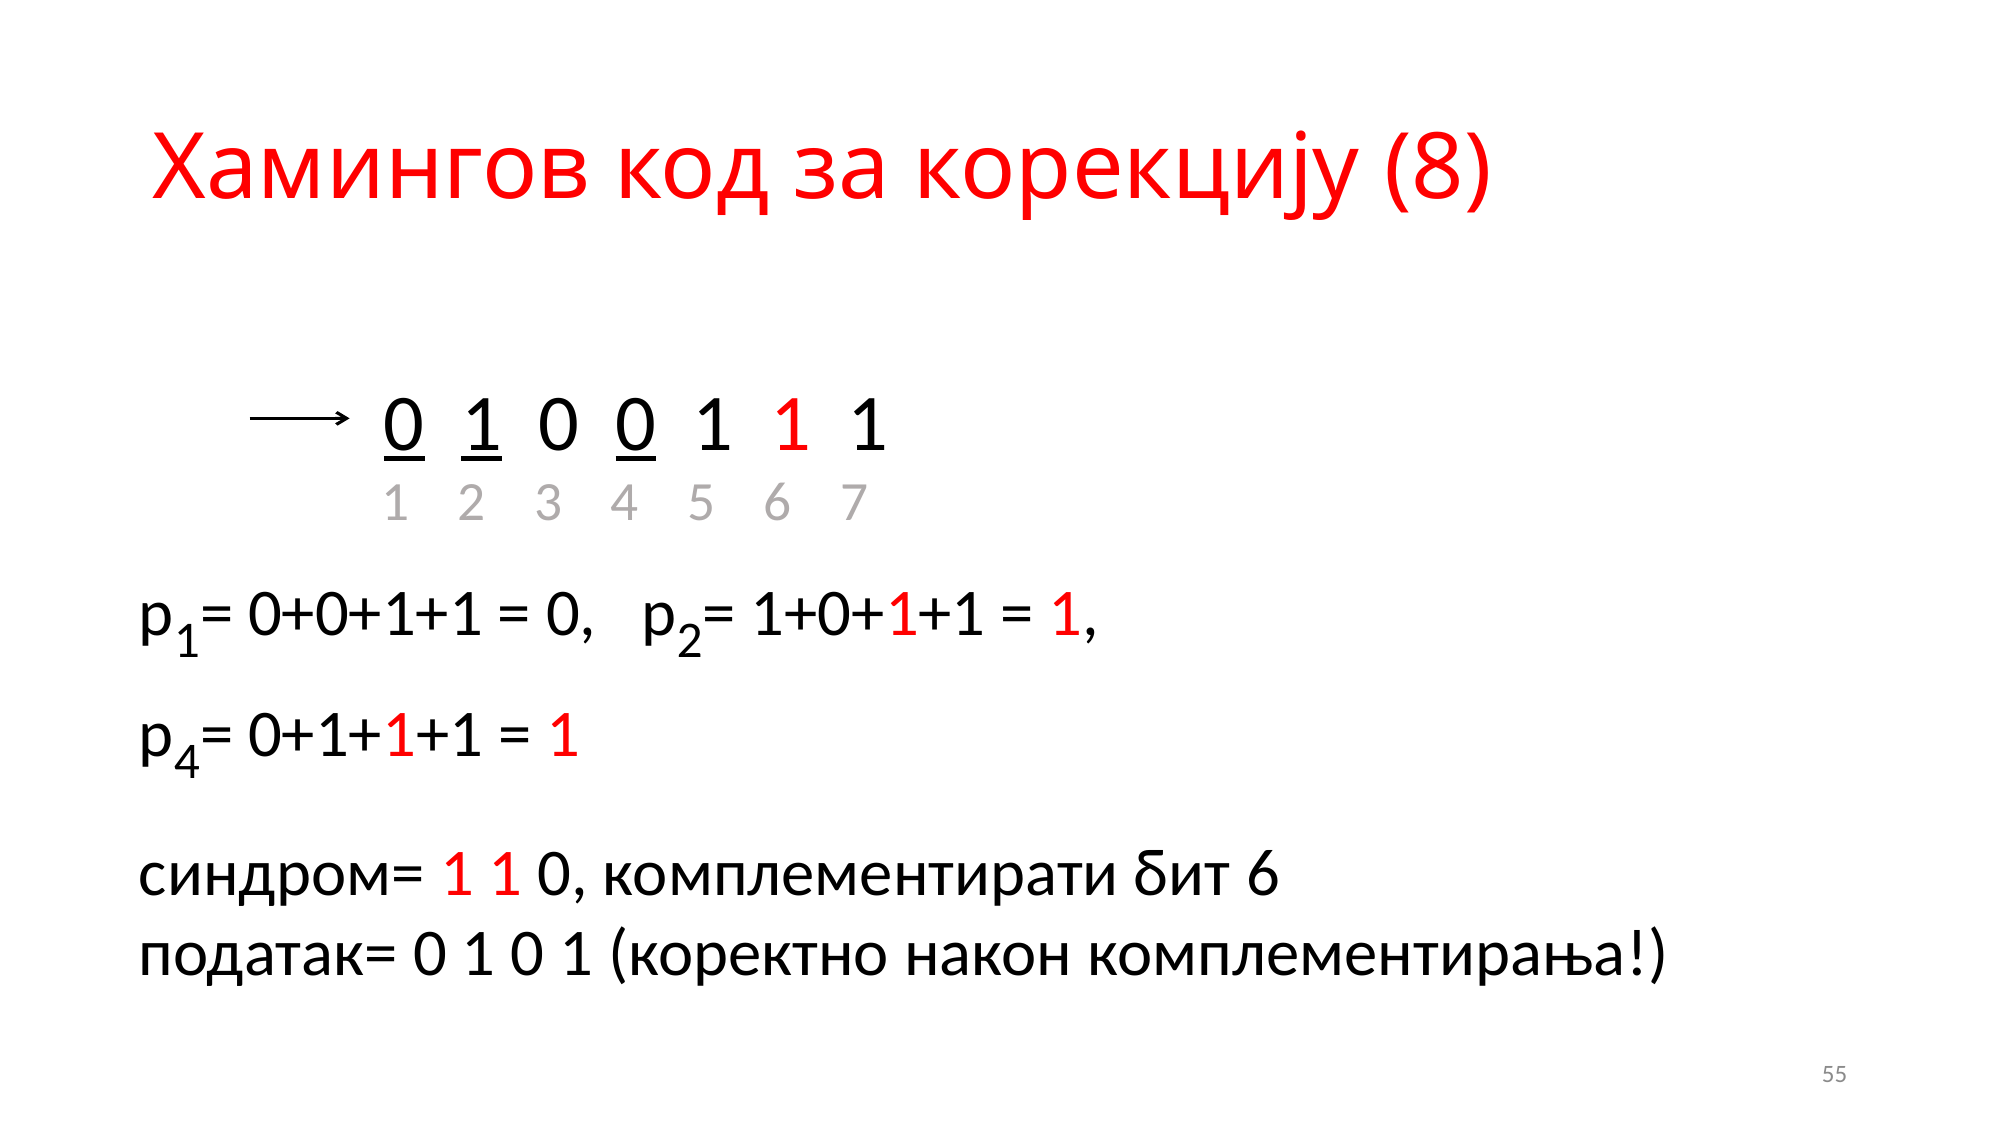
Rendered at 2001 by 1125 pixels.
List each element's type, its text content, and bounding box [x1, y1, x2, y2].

slide_number 55 [1412, 1042, 1863, 1103]
text_box 1 2 3 4 5 6 7 [366, 457, 900, 540]
title Хамингов код за корекцију (8) [137, 59, 1863, 278]
text_box 0 1 0 0 1 1 1 p1= 0+0+1+1 = 0, p2= 1+0+1+1 = 1, p4= 0+1+1+1 = 1 синдром= 1 1 0, комплементирати бит 6 податак= 0 1 0 1 (коректно након комплементирања!) [124, 362, 1684, 997]
